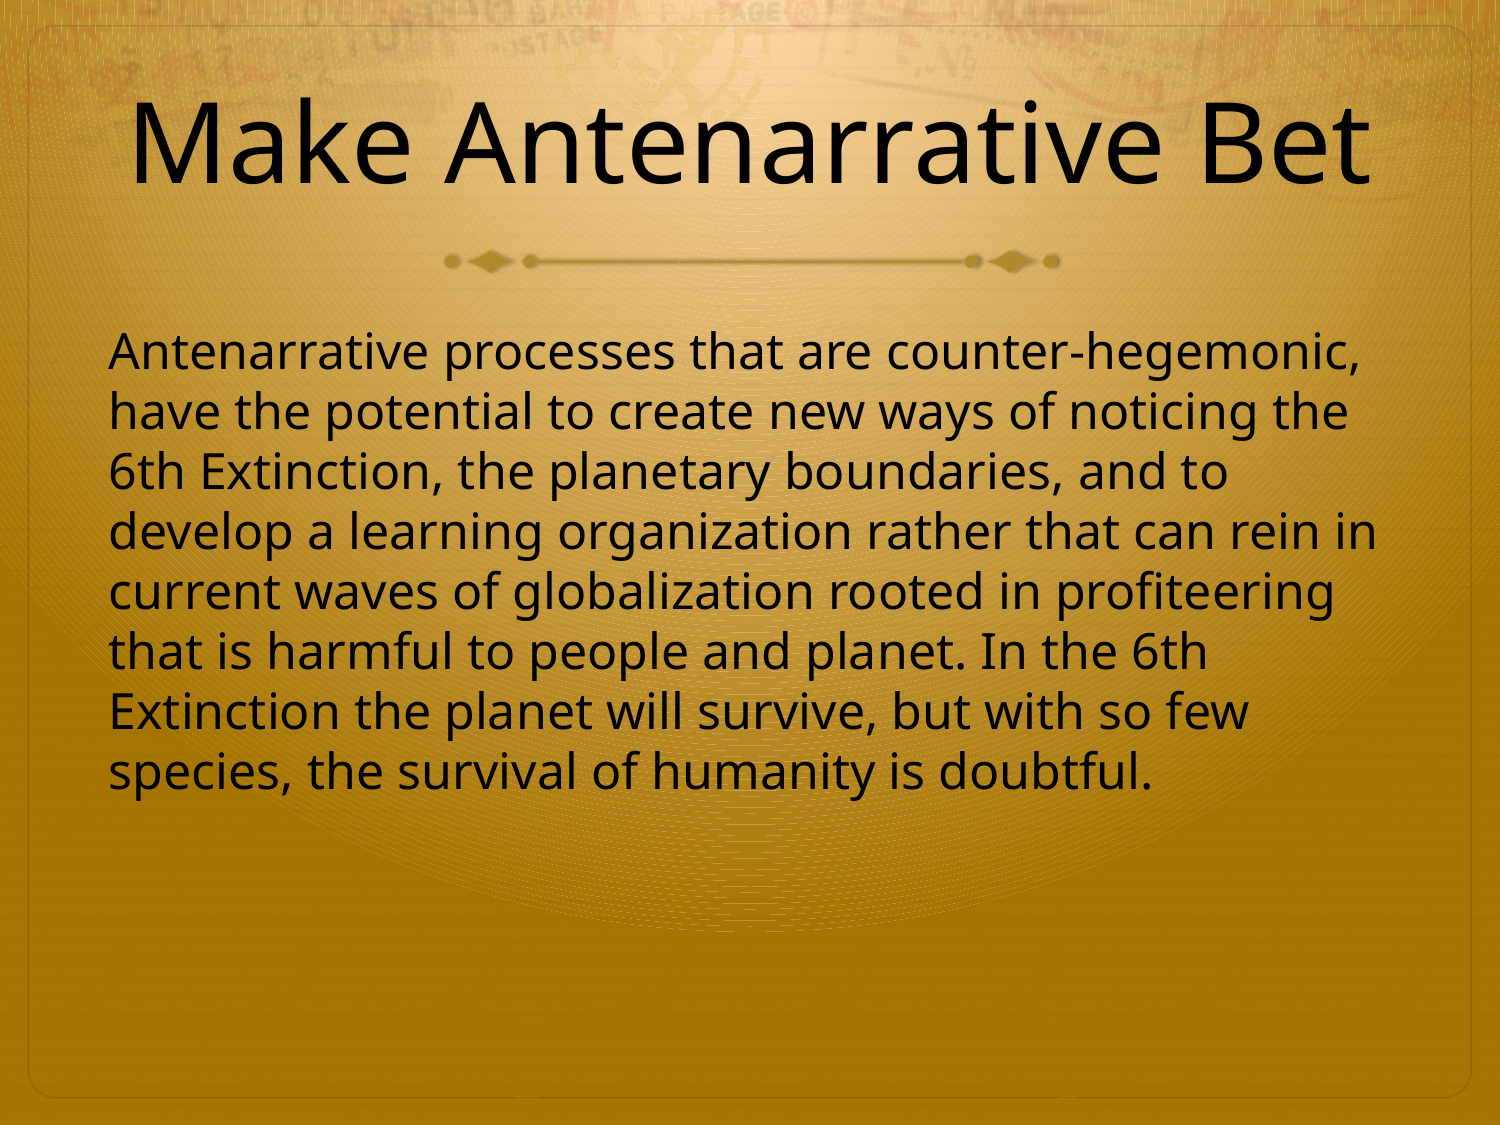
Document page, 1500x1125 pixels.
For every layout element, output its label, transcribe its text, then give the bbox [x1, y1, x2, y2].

title Make Antenarrative Bet [93, 45, 1407, 233]
picture [0, 0, 1500, 1125]
list Antenarrative processes that are counter-hegemonic, have the potential to create new ways of noticing the 6th Extinction, the planetary boundaries, and to develop a learning organization rather that can rein in current waves of globalization rooted in profiteering that is harmful to people and planet. In the 6th Extinction the planet will survive, but with so few species, the survival of humanity is doubtful. [93, 312, 1407, 988]
